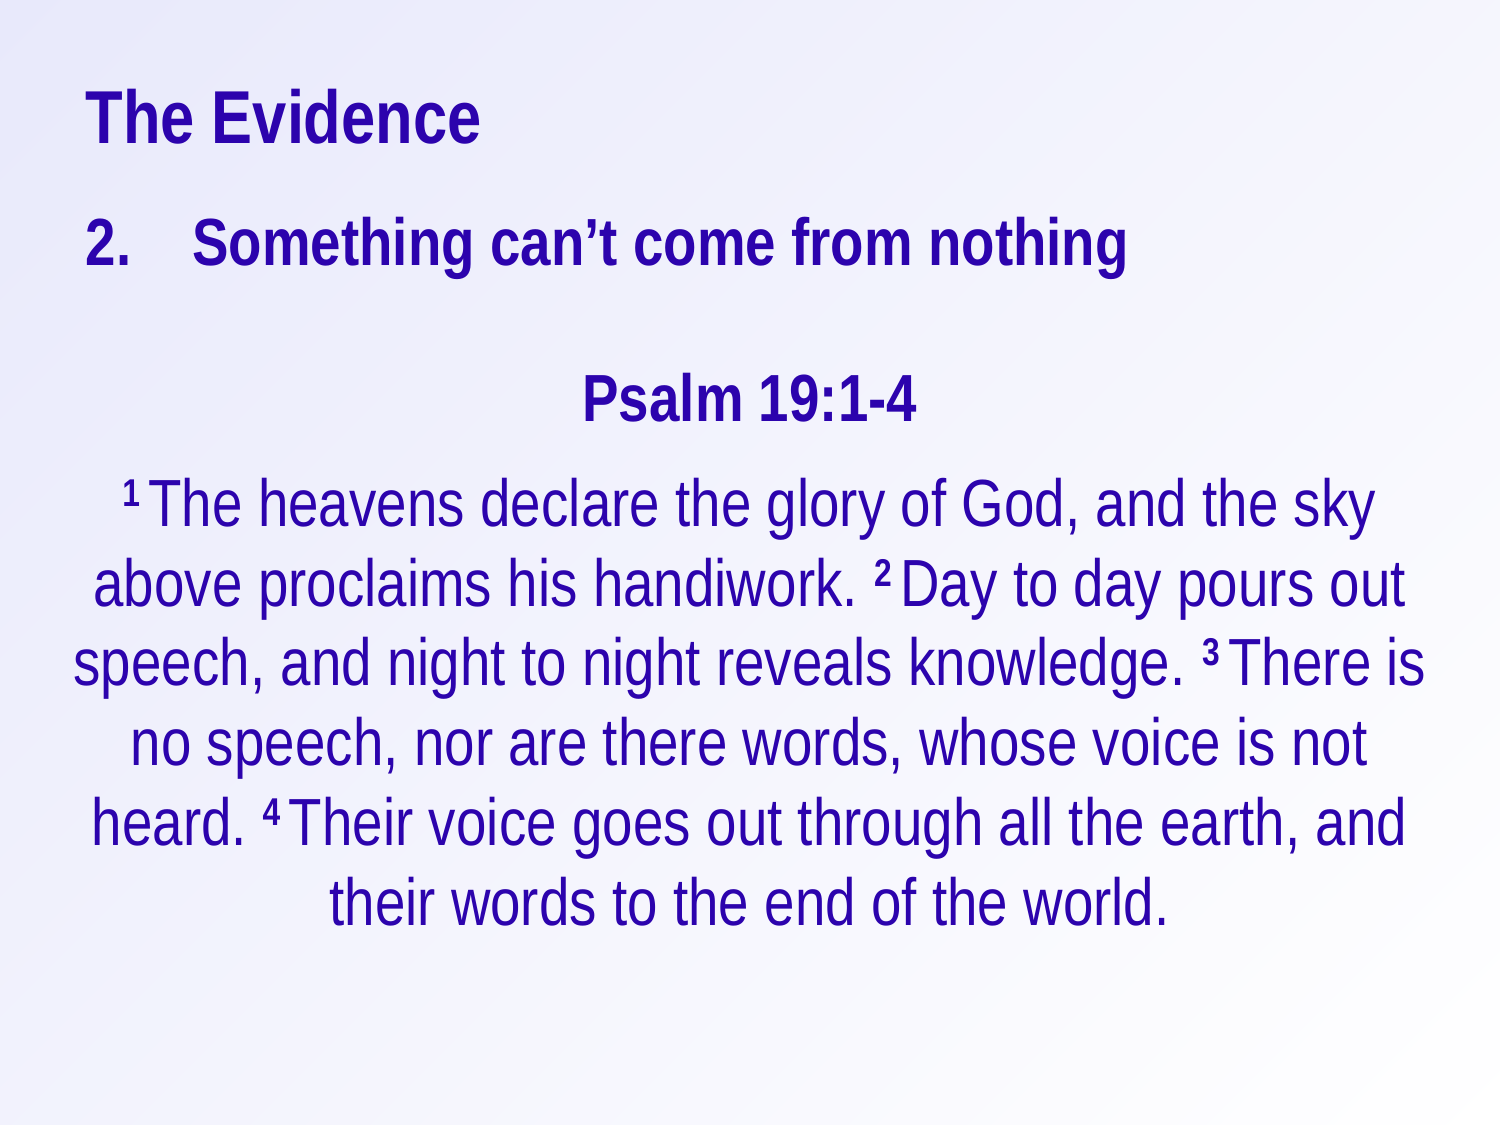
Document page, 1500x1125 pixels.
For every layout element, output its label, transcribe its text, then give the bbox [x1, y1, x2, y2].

text_box The Evidence 2. Something can’t come from nothing [70, 61, 1429, 286]
text_box Psalm 19:1-4 1 The heavens declare the glory of God, and the sky above proclaims his handiwork. 2 Day to day pours out speech, and night to night reveals knowledge. 3 There is no speech, nor are there words, whose voice is not heard. 4 Their voice goes out through all the earth, and their words to the end of the world. [39, 347, 1461, 947]
